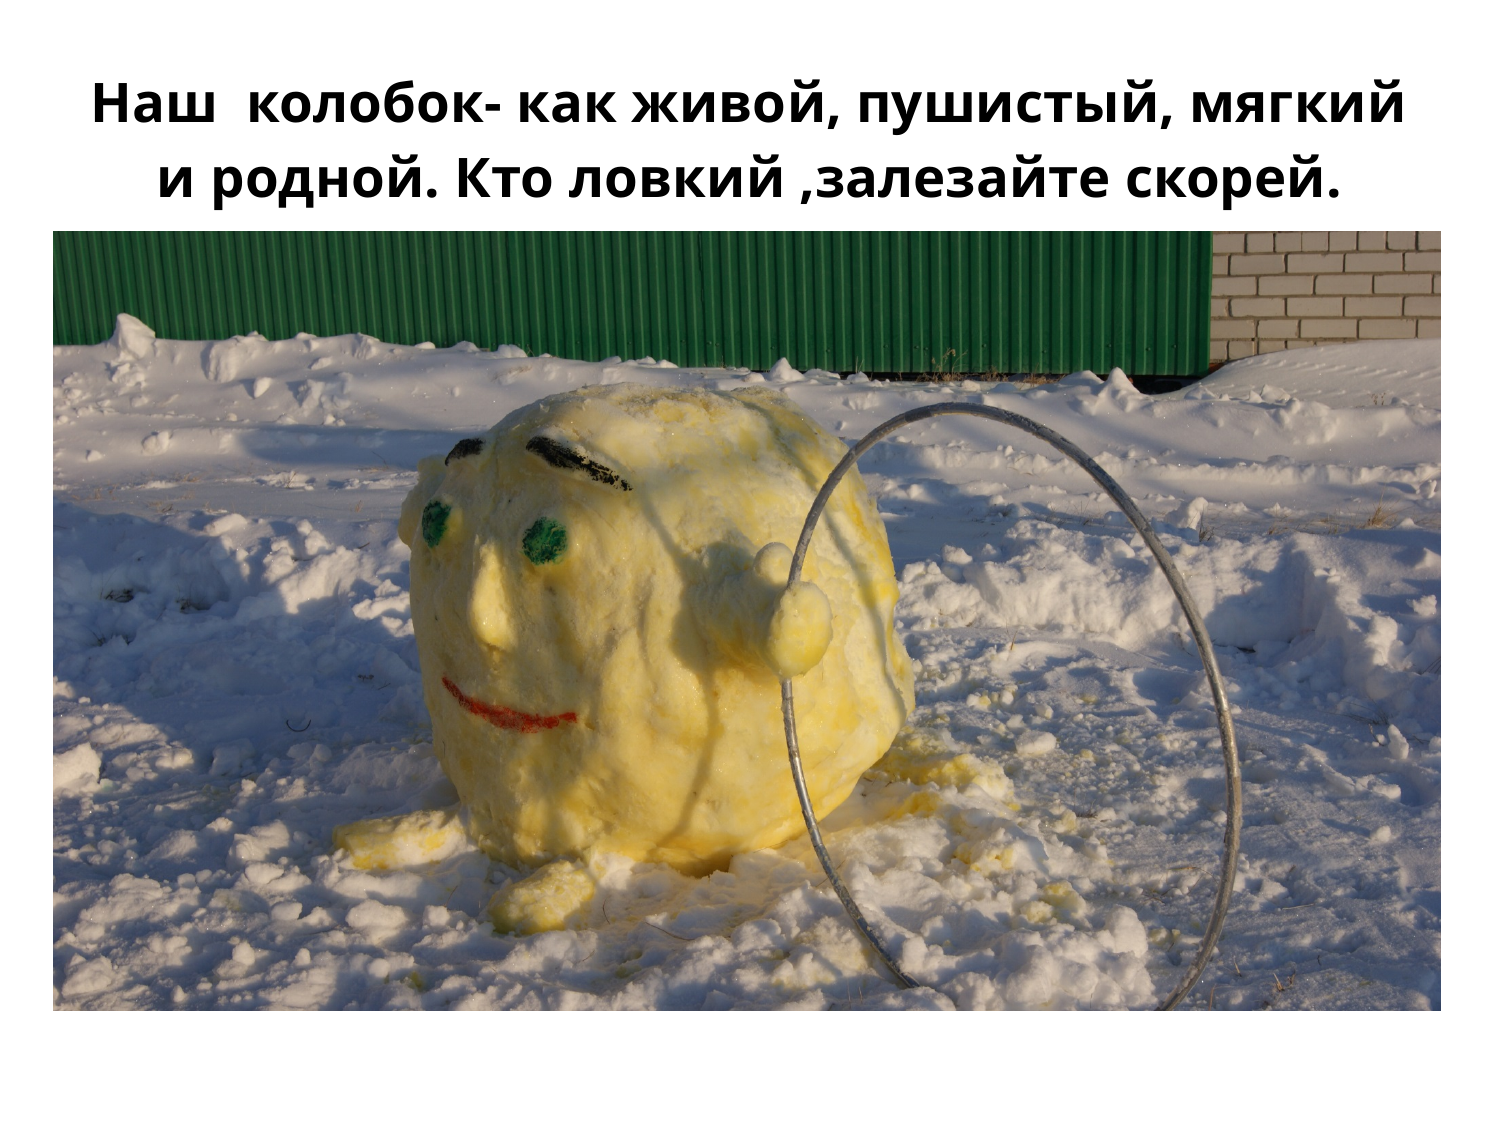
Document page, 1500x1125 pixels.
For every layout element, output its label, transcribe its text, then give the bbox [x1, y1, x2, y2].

picture [52, 231, 1442, 1011]
title Наш колобок- как живой, пушистый, мягкий и родной. Кто ловкий ,залезайте скорей. [75, 45, 1425, 230]
